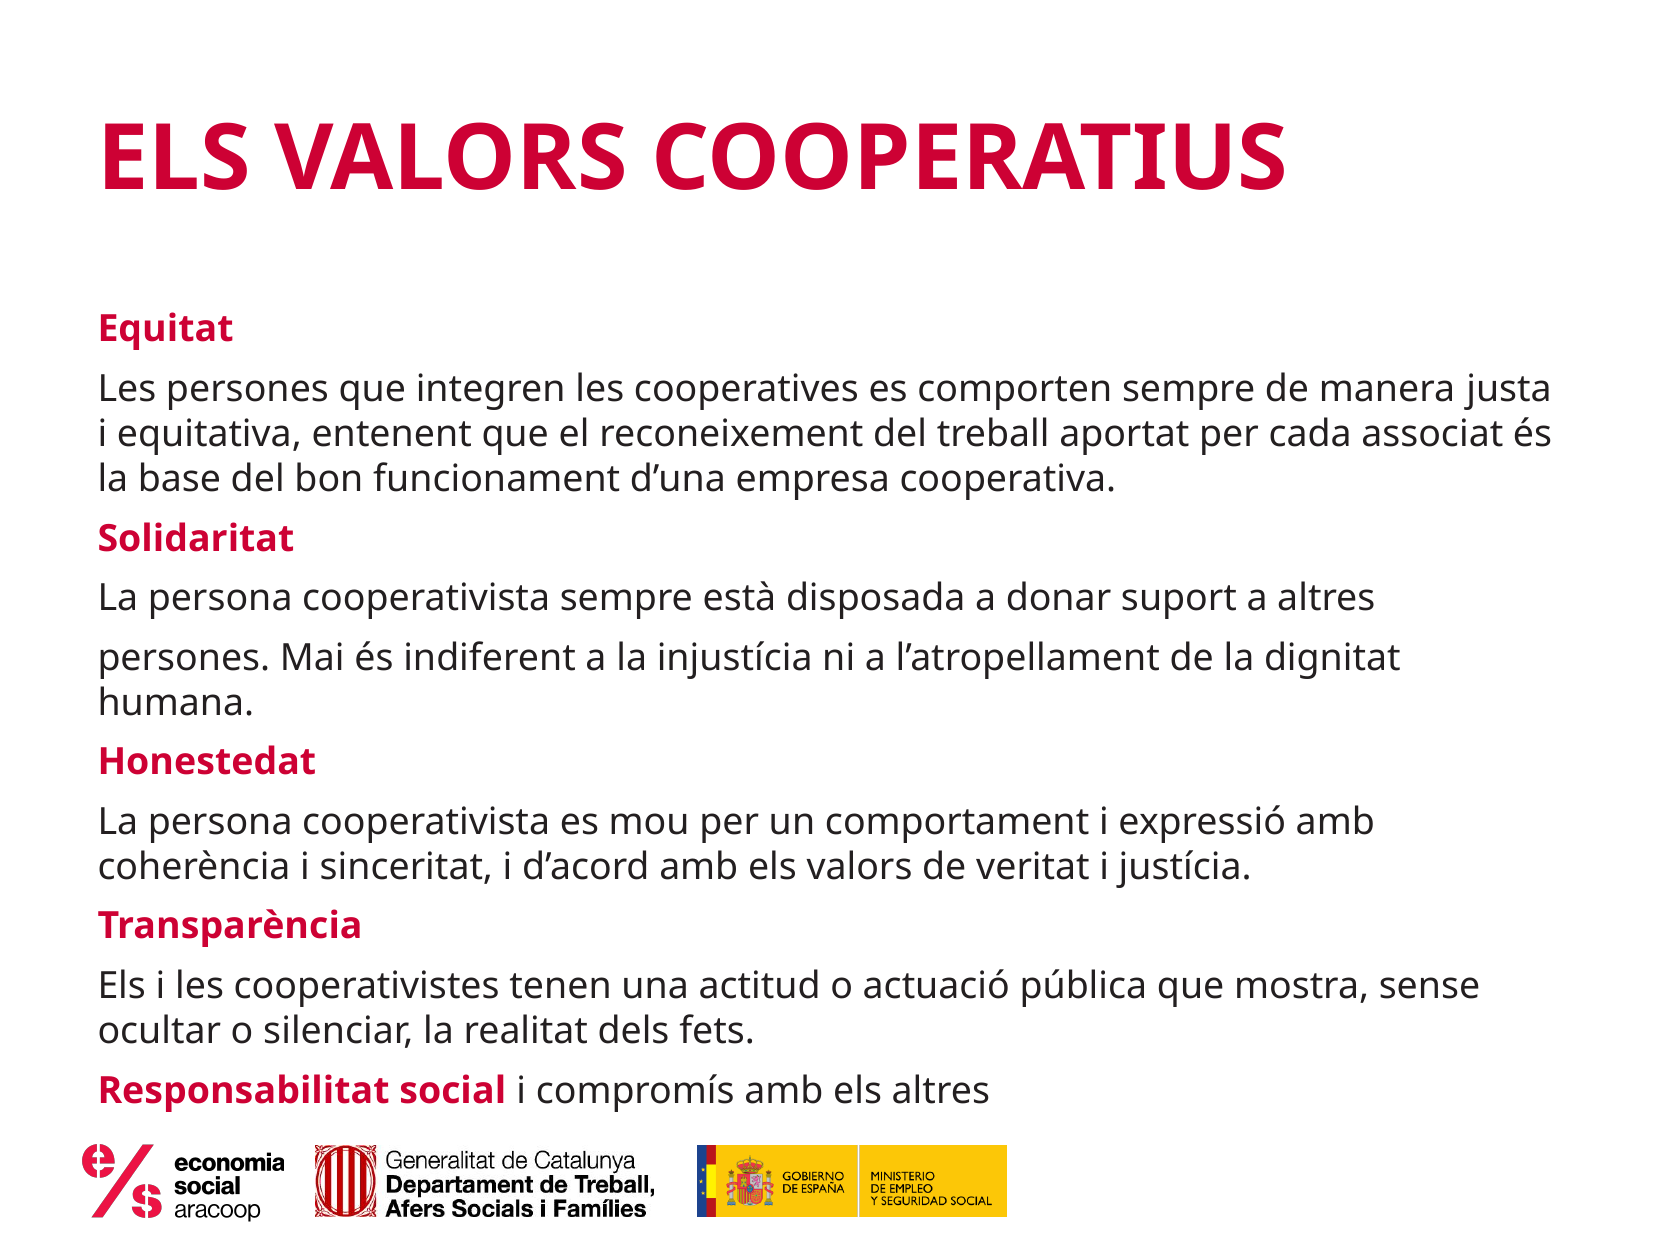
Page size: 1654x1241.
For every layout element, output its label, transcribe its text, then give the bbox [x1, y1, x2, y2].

title ELS VALORS COOPERATIUS [82, 49, 1572, 257]
list Equitat Les persones que integren les cooperatives es comporten sempre de manera justa i equitativa, entenent que el reconeixement del treball aportat per cada associat és la base del bon funcionament d’una empresa cooperativa. Solidaritat La persona cooperativista sempre està disposada a donar suport a altres persones. Mai és indiferent a la injustícia ni a l’atropellament de la dignitat humana. Honestedat La persona cooperativista es mou per un comportament i expressió amb coherència i sinceritat, i d’acord amb els valors de veritat i justícia. Transparència Els i les cooperativistes tenen una actitud o actuació pública que mostra, sense ocultar o silenciar, la realitat dels fets. Responsabilitat social i compromís amb els altres [82, 289, 1572, 1108]
picture [315, 1145, 654, 1217]
picture [697, 1145, 1007, 1217]
picture [82, 1144, 284, 1222]
